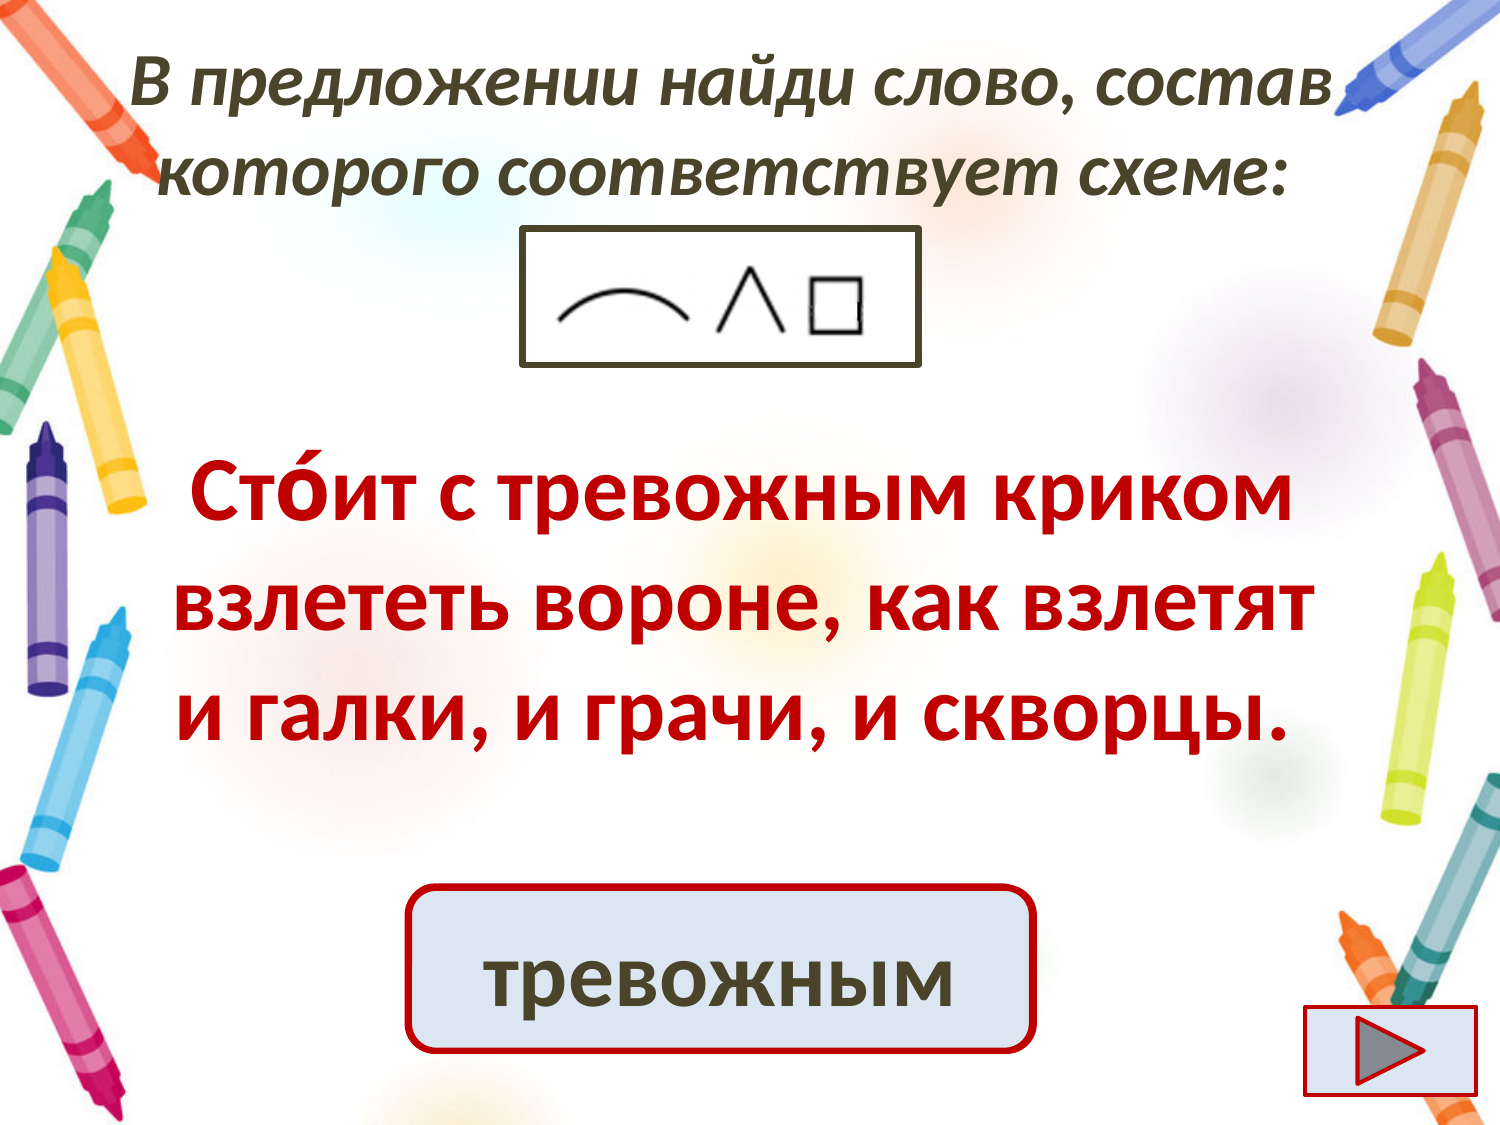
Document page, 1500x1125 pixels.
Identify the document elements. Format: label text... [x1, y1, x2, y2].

title B предложении найди слово, состав которого соответствует схеме: [85, 0, 1361, 242]
text_box [405, 882, 1033, 1053]
picture [525, 231, 916, 362]
picture [0, 0, 1500, 1125]
text_box [1303, 1005, 1478, 1097]
text_box Сто́ит с тревожным криком взлететь вороне, как взлетят и галки, и грачи, и скворцы. [147, 421, 1341, 767]
